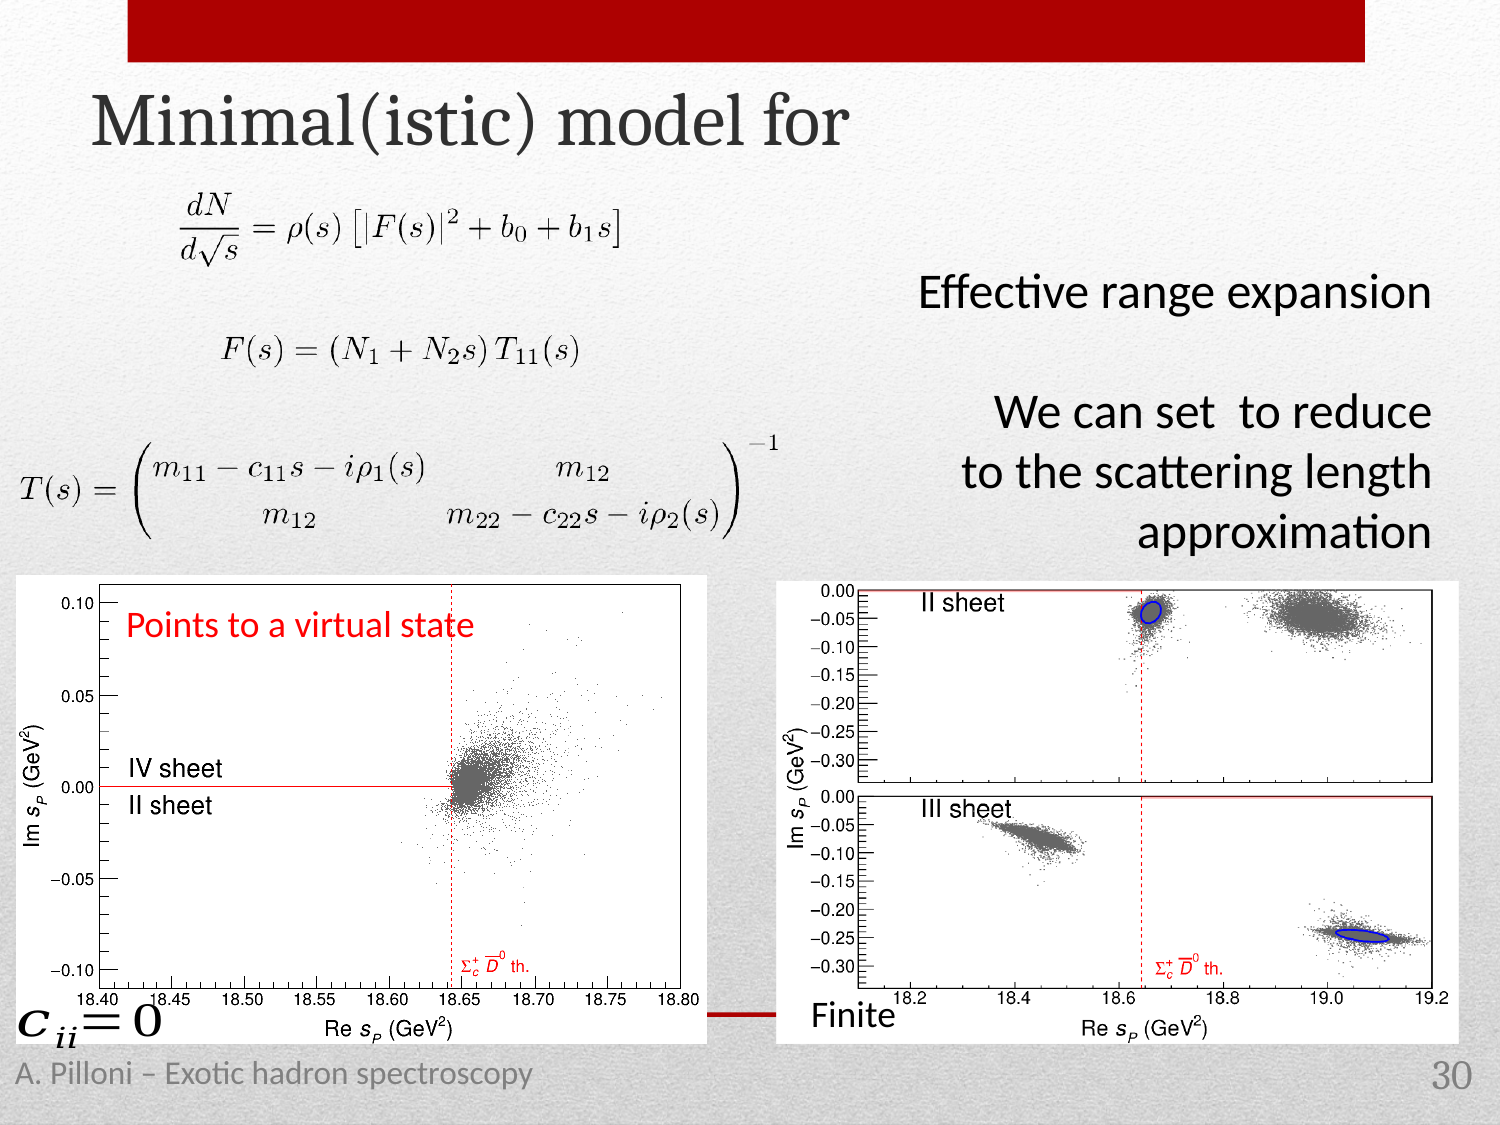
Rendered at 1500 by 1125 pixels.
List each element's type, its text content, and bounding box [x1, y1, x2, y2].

text_box A. Pilloni – Exotic hadron spectroscopy [0, 1043, 1091, 1099]
slide_number 30 [1362, 1043, 1488, 1104]
picture [5, 182, 1460, 1045]
